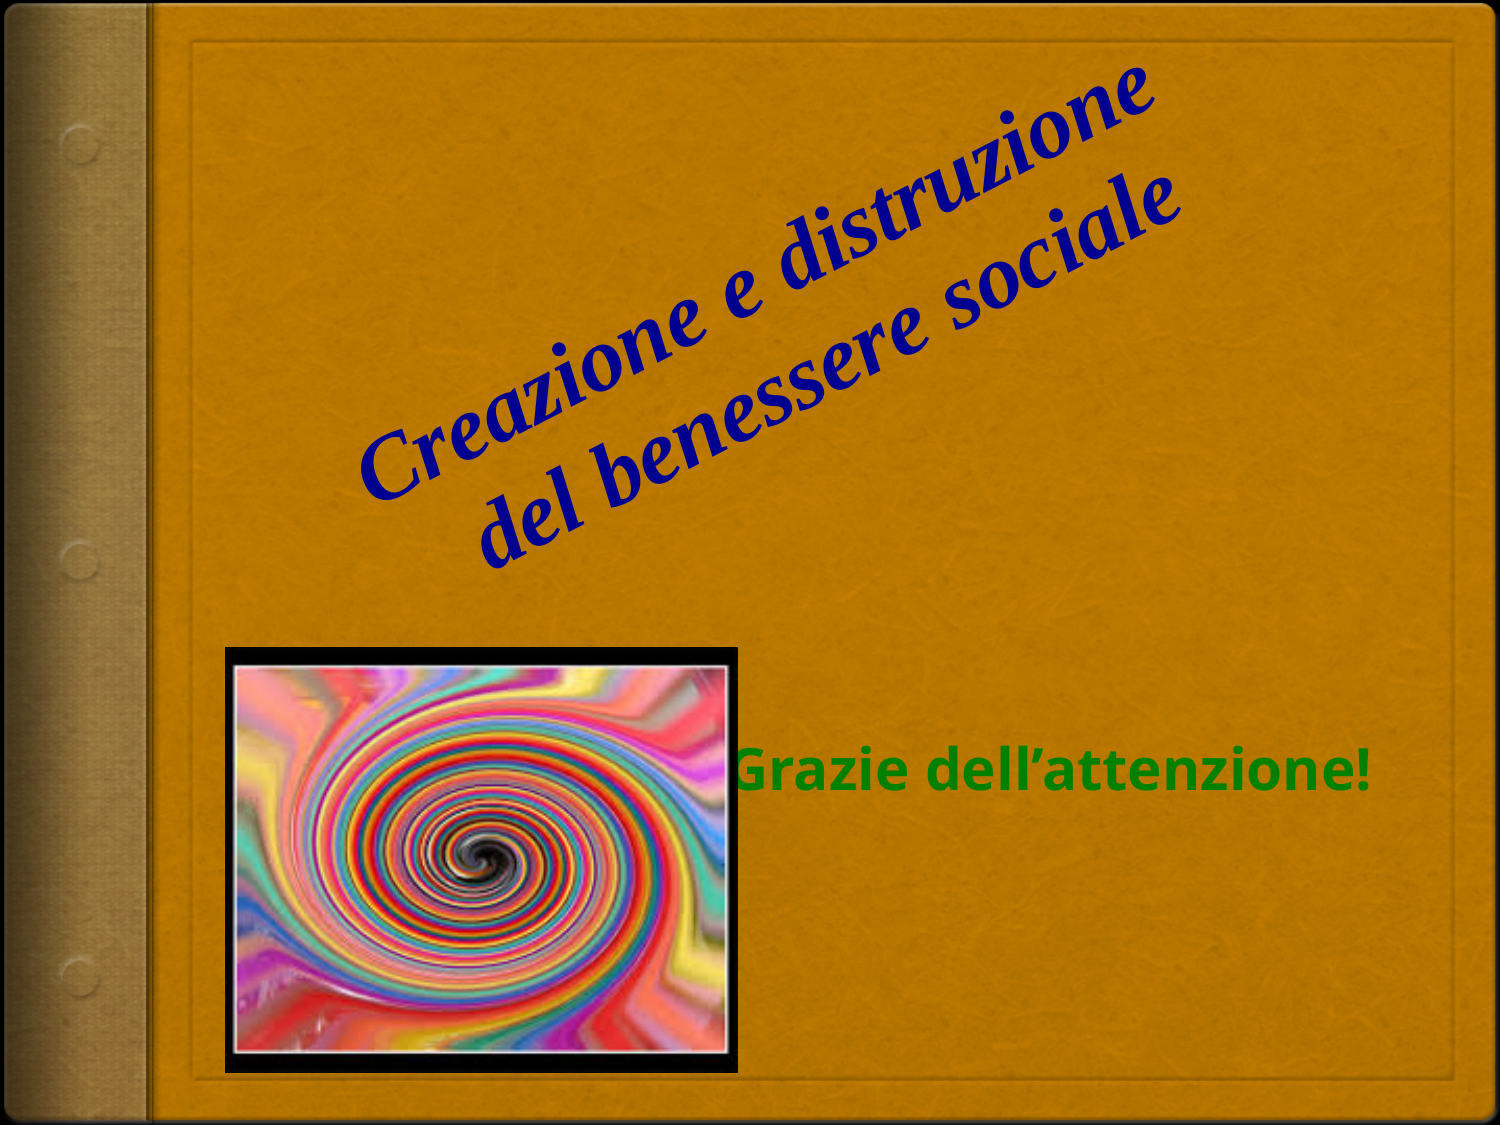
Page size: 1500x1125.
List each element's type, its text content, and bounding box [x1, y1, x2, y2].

subtitle Grazie dell’attenzione! [225, 584, 1388, 913]
picture [0, 0, 1500, 1125]
title Creazione e distruzione del benessere sociale [204, 0, 1368, 584]
